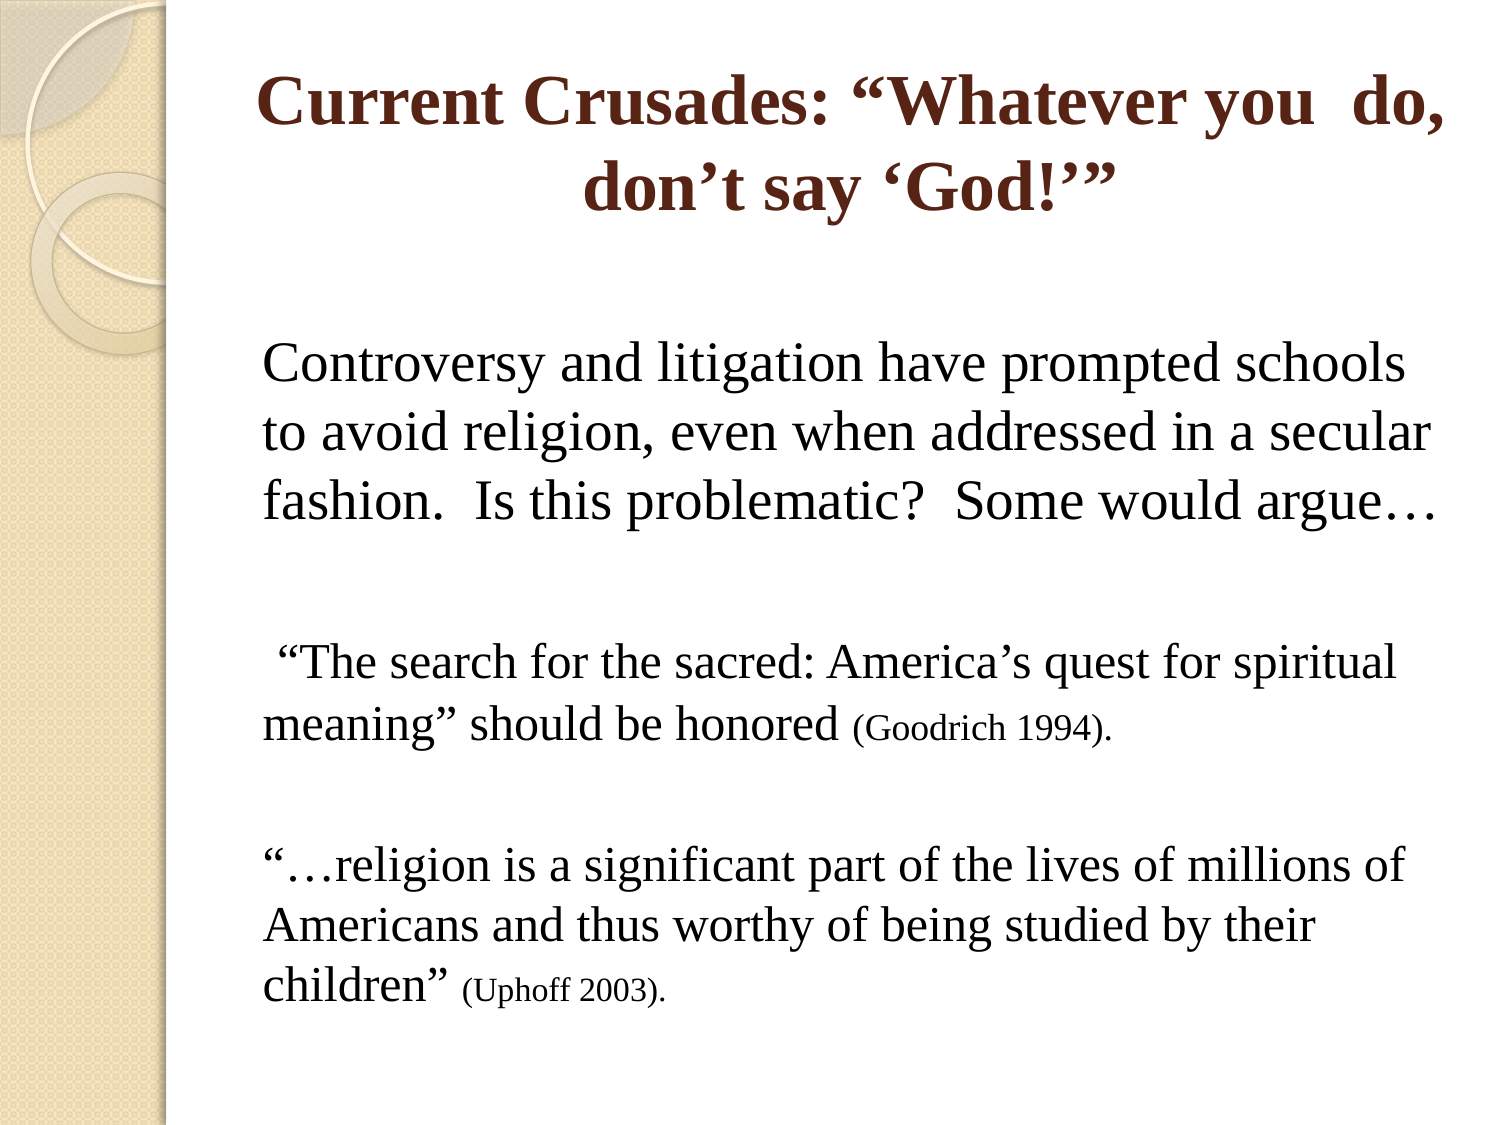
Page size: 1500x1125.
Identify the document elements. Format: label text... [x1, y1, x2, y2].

list Controversy and litigation have prompted schools to avoid religion, even when addressed in a secular fashion. Is this problematic? Some would argue… “The search for the sacred: America’s quest for spiritual meaning” should be honored (Goodrich 1994). “…religion is a significant part of the lives of millions of Americans and thus worthy of being studied by their children” (Uphoff 2003). [235, 237, 1466, 1025]
title Current Crusades: “Whatever you do, don’t say ‘God!’” [235, 45, 1466, 233]
